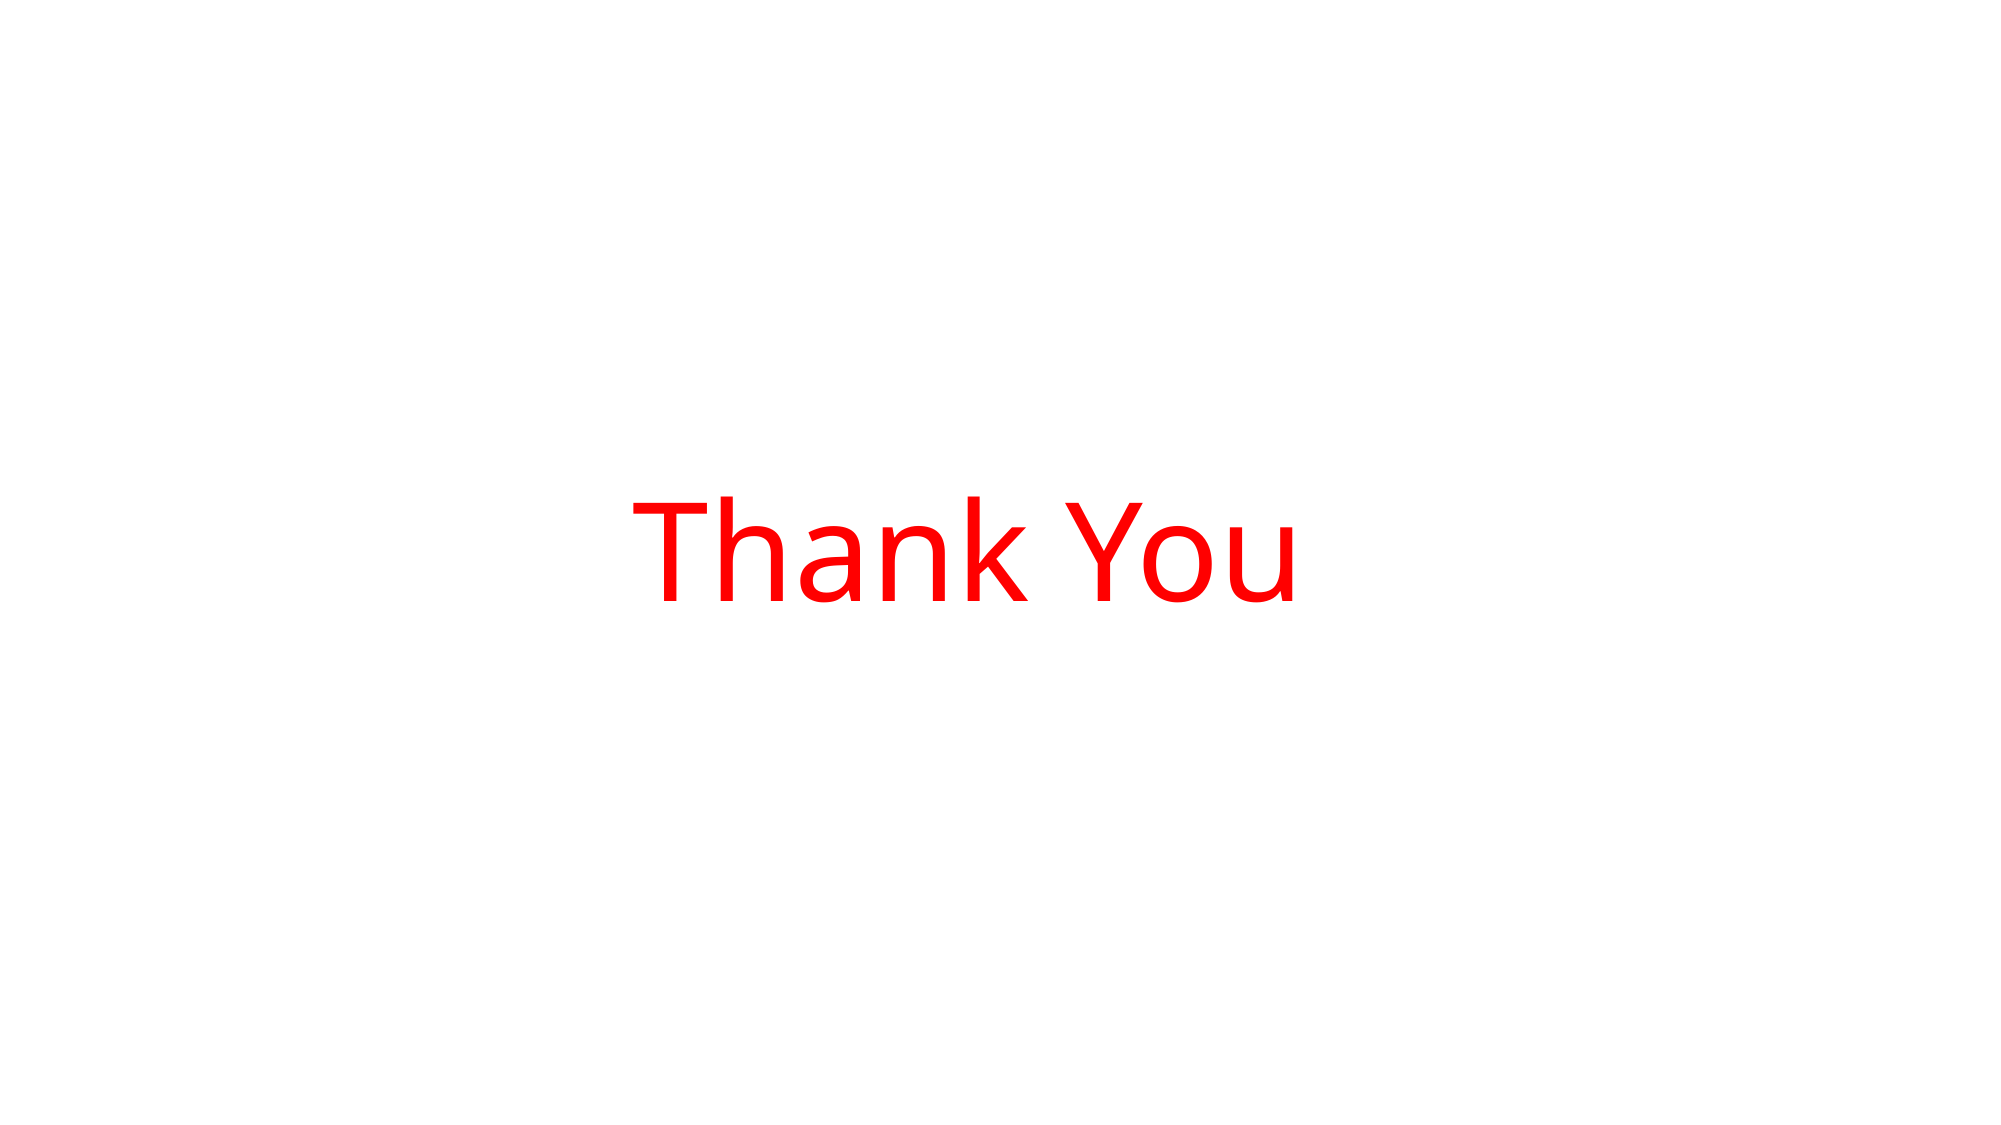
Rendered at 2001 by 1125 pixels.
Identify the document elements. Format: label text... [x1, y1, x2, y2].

text_box Thank You [244, 456, 1694, 637]
